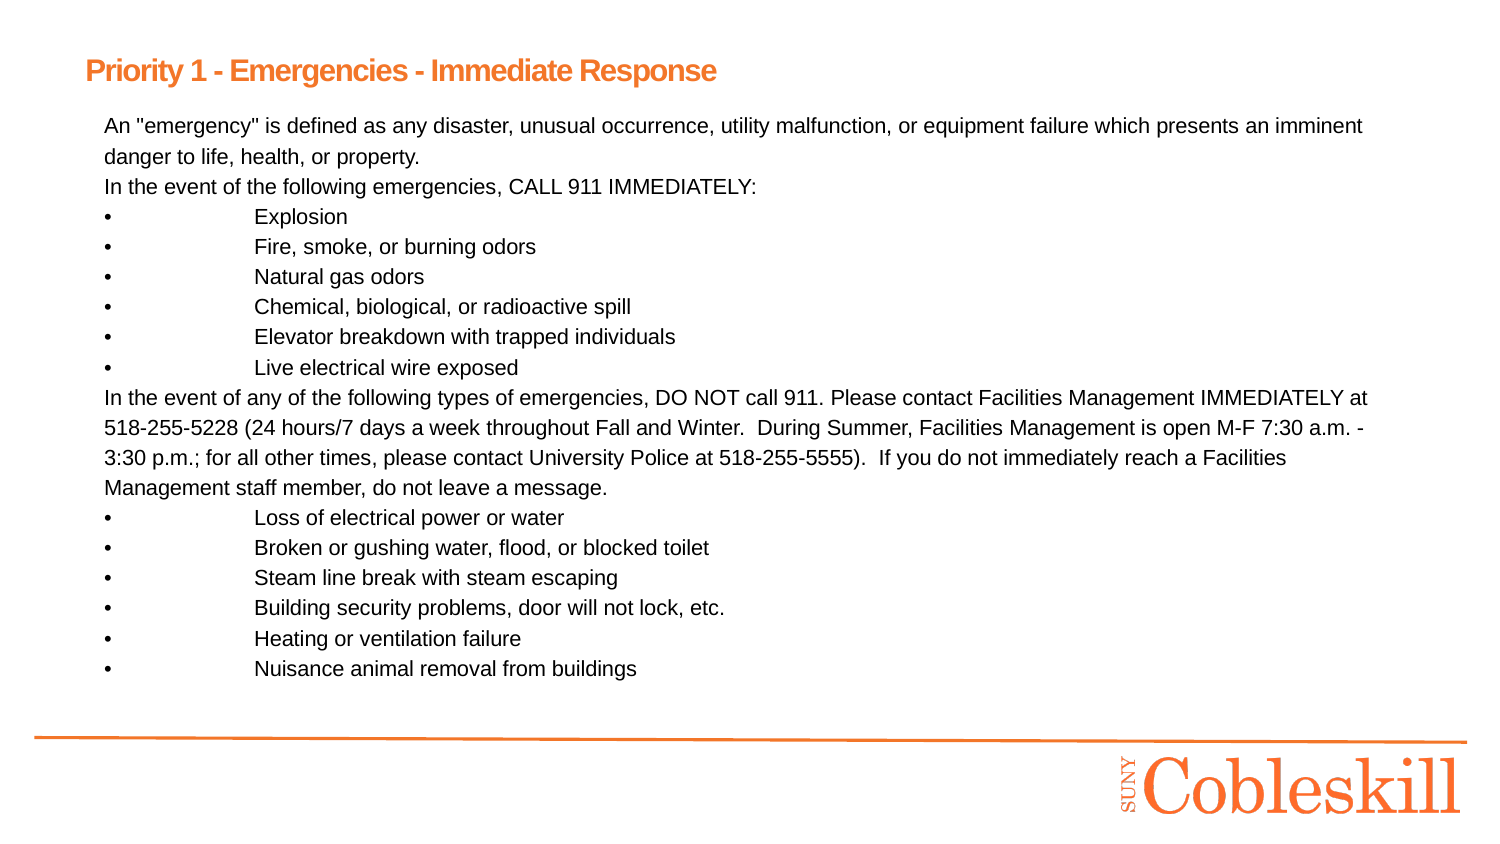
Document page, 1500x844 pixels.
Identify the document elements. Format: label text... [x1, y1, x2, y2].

title Priority 1 - Emergencies - Immediate Response [70, 16, 1277, 93]
picture [1121, 756, 1460, 814]
subtitle An "emergency" is defined as any disaster, unusual occurrence, utility malfunction, or equipment failure which presents an imminent danger to life, health, or property. In the event of the following emergencies, CALL 911 IMMEDIATELY: • Explosion • Fire, smoke, or burning odors • Natural gas odors • Chemical, biological, or radioactive spill • Elevator breakdown with trapped individuals • Live electrical wire exposed In the event of any of the following types of emergencies, DO NOT call 911. Please contact Facilities Management IMMEDIATELY at 518-255-5228 (24 hours/7 days a week throughout Fall and Winter. During Summer, Facilities Management is open M-F 7:30 a.m. - 3:30 p.m.; for all other times, please contact University Police at 518-255-5555). If you do not immediately reach a Facilities Management staff member, do not leave a message. • Loss of electrical power or water • Broken or gushing water, flood, or blocked toilet • Steam line break with steam escaping • Building security problems, door will not lock, etc. • Heating or ventilation failure • Nuisance animal removal from buildings [70, 93, 1395, 710]
